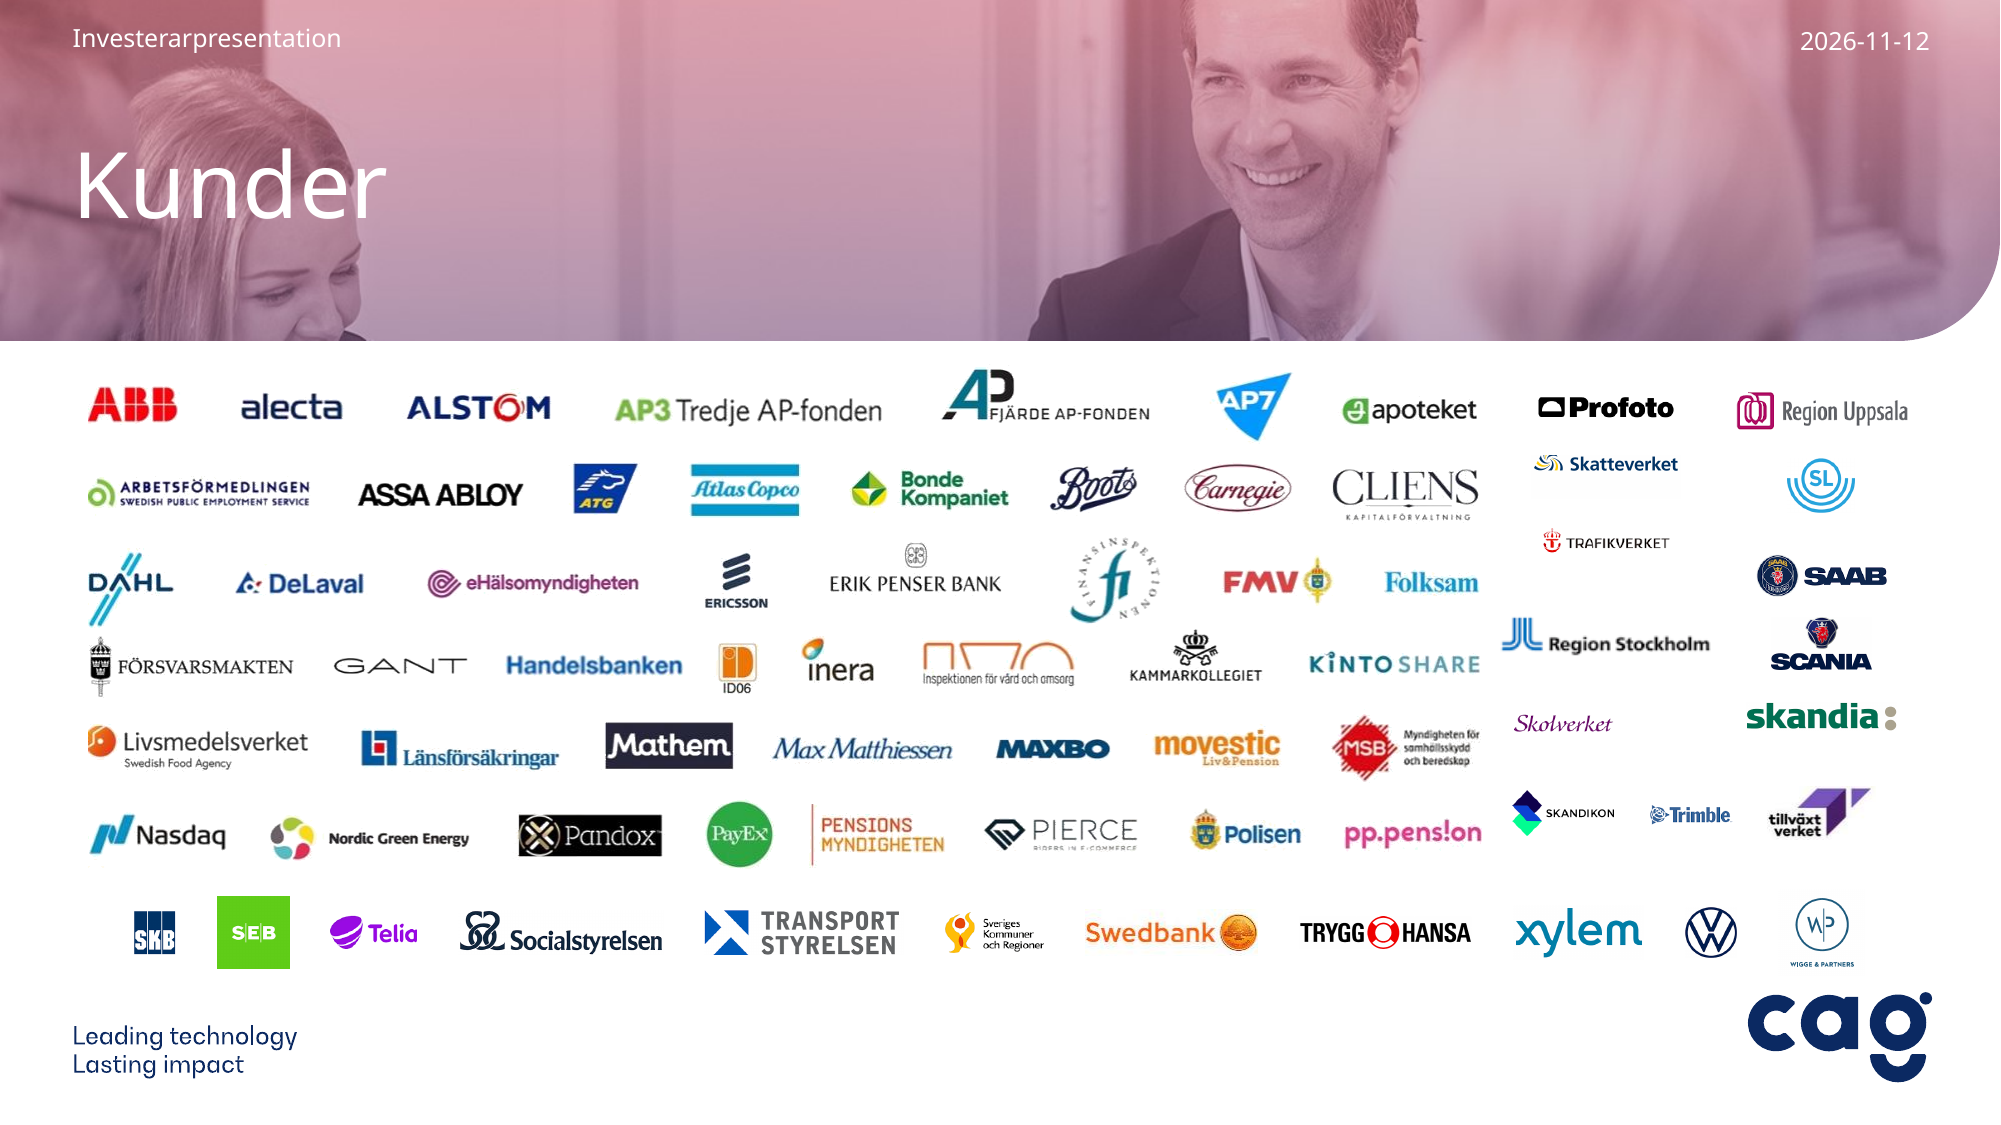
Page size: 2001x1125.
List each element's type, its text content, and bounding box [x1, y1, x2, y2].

picture [945, 912, 1044, 953]
picture [1746, 702, 1897, 731]
picture [0, 0, 2000, 341]
footer Investerarpresentation [72, 22, 614, 67]
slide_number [1748, 25, 1930, 53]
picture [133, 910, 176, 955]
picture [1685, 907, 1737, 958]
picture [1767, 786, 1876, 841]
picture [1299, 916, 1472, 949]
picture [458, 910, 664, 955]
picture [1646, 769, 1736, 860]
picture [1538, 509, 1674, 576]
picture [704, 910, 904, 955]
picture [1777, 889, 1865, 976]
title Kunder [72, 78, 1930, 239]
picture [1722, 358, 1921, 513]
picture [217, 896, 290, 969]
picture [1085, 909, 1258, 956]
picture [87, 356, 1898, 871]
picture [1513, 905, 1644, 960]
picture [330, 896, 417, 969]
